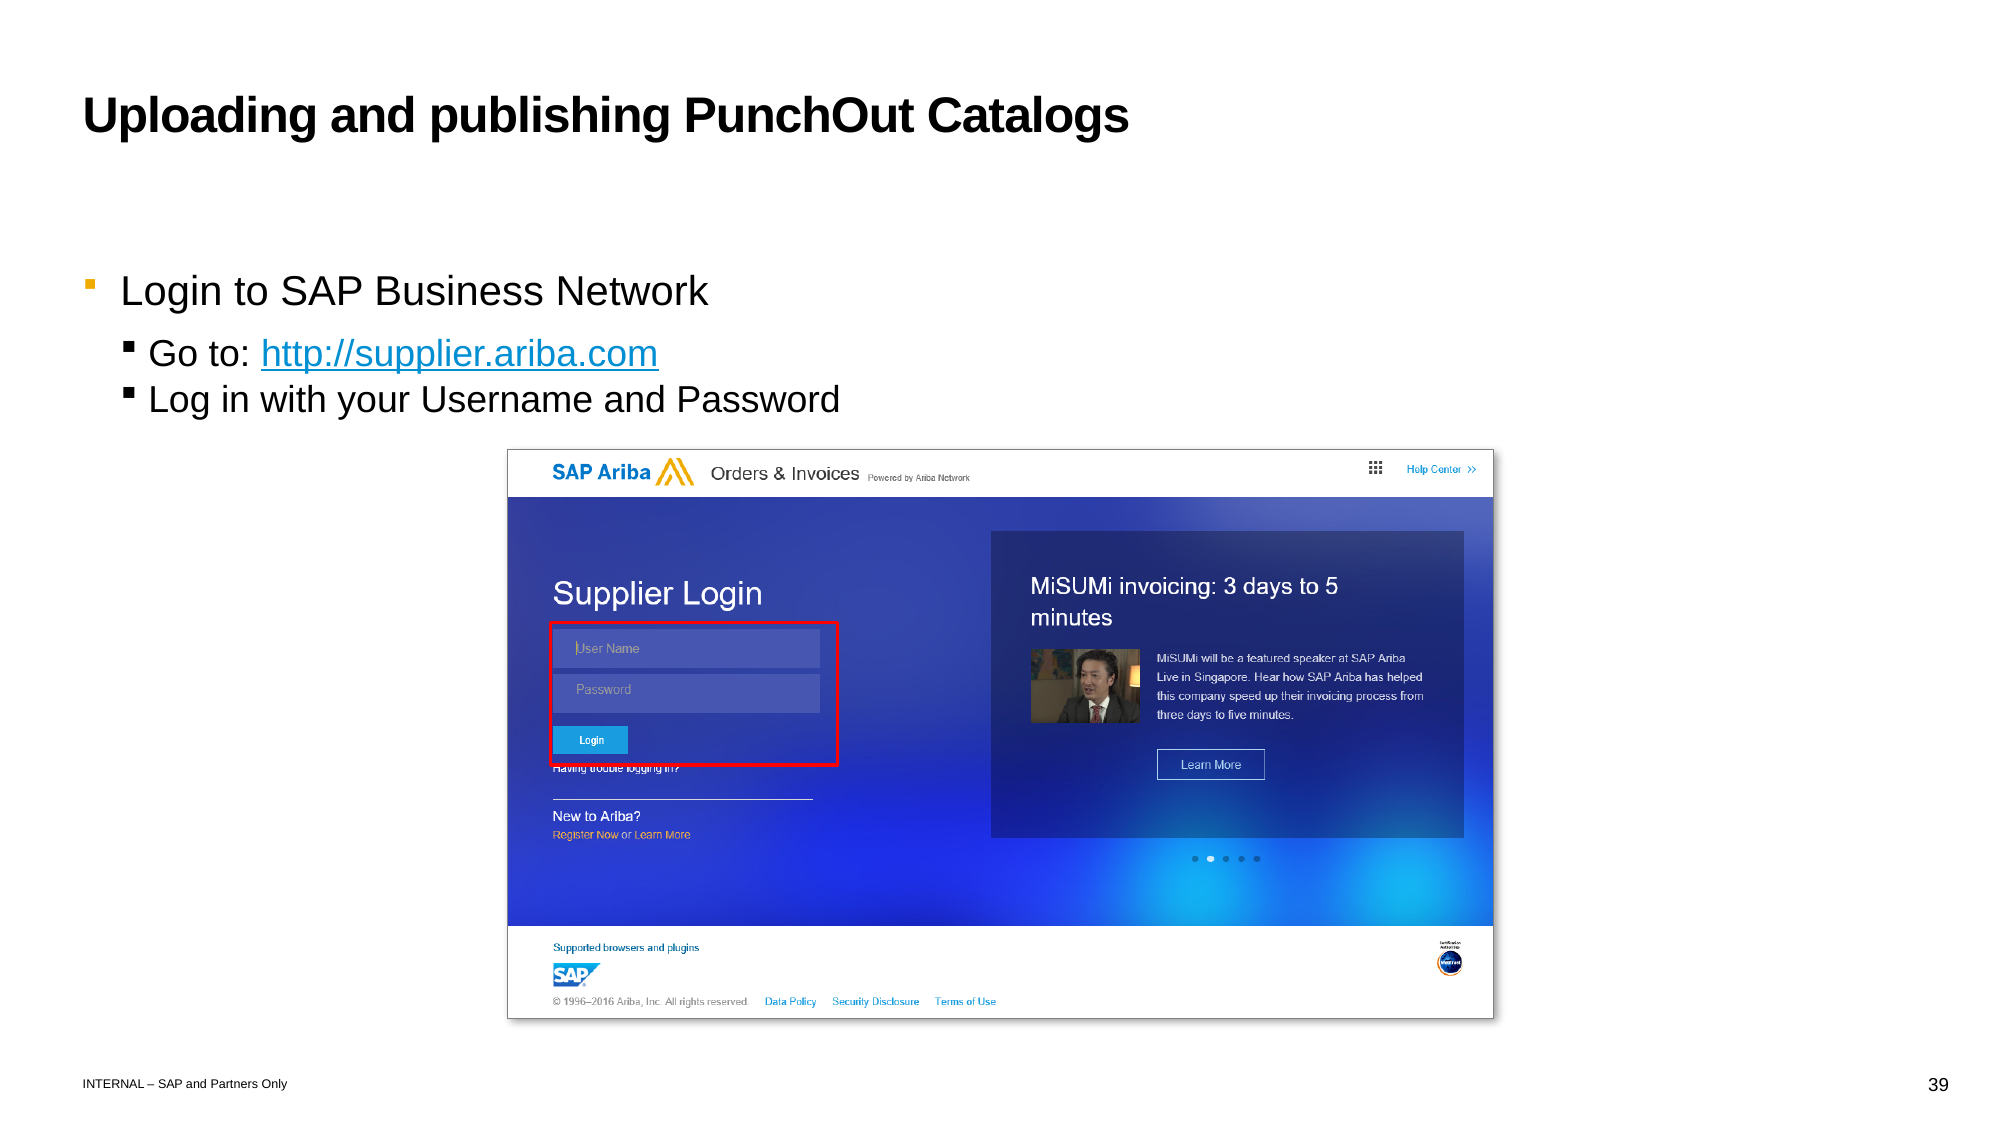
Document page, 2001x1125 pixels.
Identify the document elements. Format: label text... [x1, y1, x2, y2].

title Uploading and publishing PunchOut Catalogs [82, 82, 1918, 144]
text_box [507, 449, 1495, 1019]
list Login to SAP Business Network Go to: http://supplier.ariba.com Log in with your Username and Password [82, 265, 1918, 1040]
